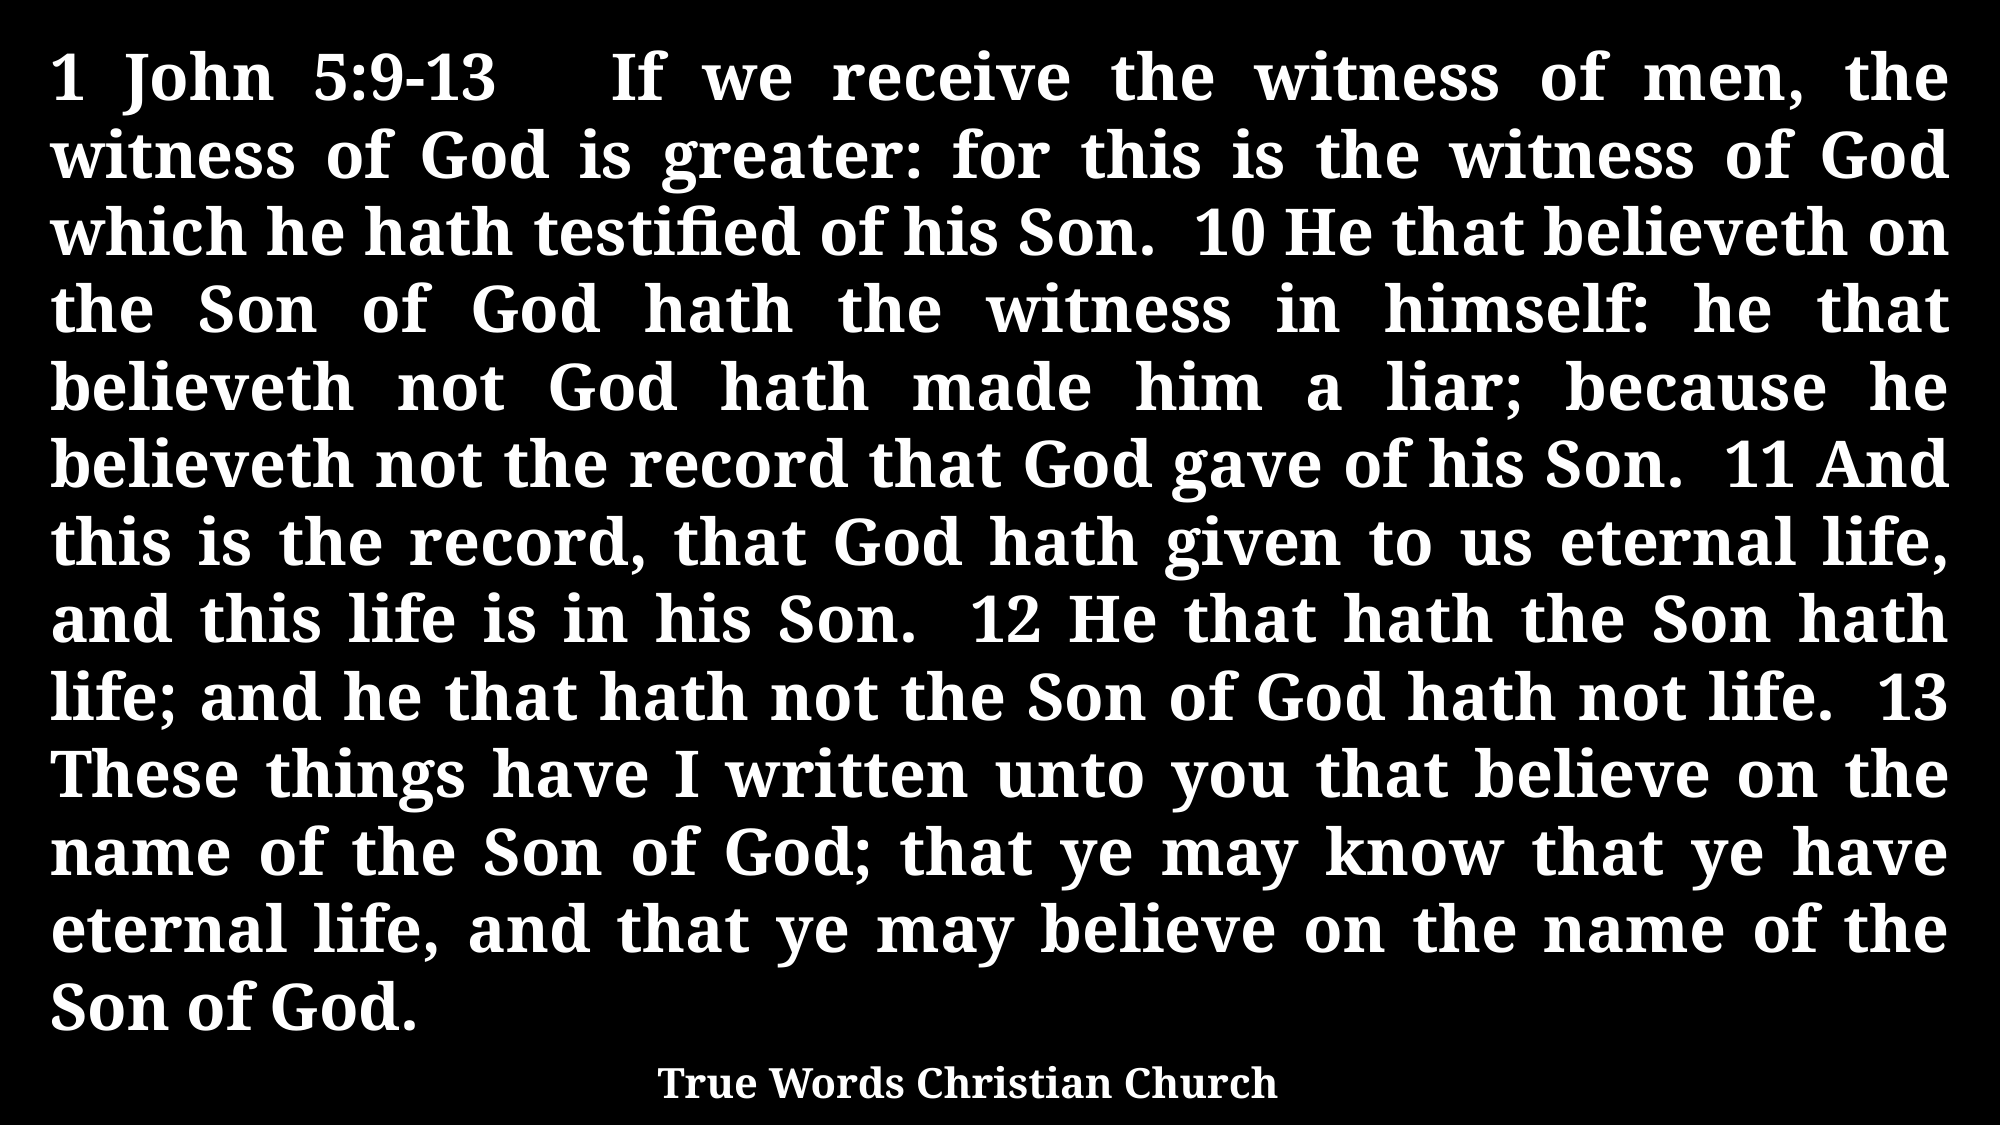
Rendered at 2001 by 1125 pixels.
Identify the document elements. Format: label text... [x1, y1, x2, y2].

text_box 1 John 5:9-13 If we receive the witness of men, the witness of God is greater: for this is the witness of God which he hath testified of his Son. 10 He that believeth on the Son of God hath the witness in himself: he that believeth not God hath made him a liar; because he believeth not the record that God gave of his Son. 11 And this is the record, that God hath given to us eternal life, and this life is in his Son. 12 He that hath the Son hath life; and he that hath not the Son of God hath not life. 13 These things have I written unto you that believe on the name of the Son of God; that ye may know that ye have eternal life, and that ye may believe on the name of the Son of God. [35, 28, 1965, 1051]
text_box True Words Christian Church [642, 1051, 1294, 1114]
